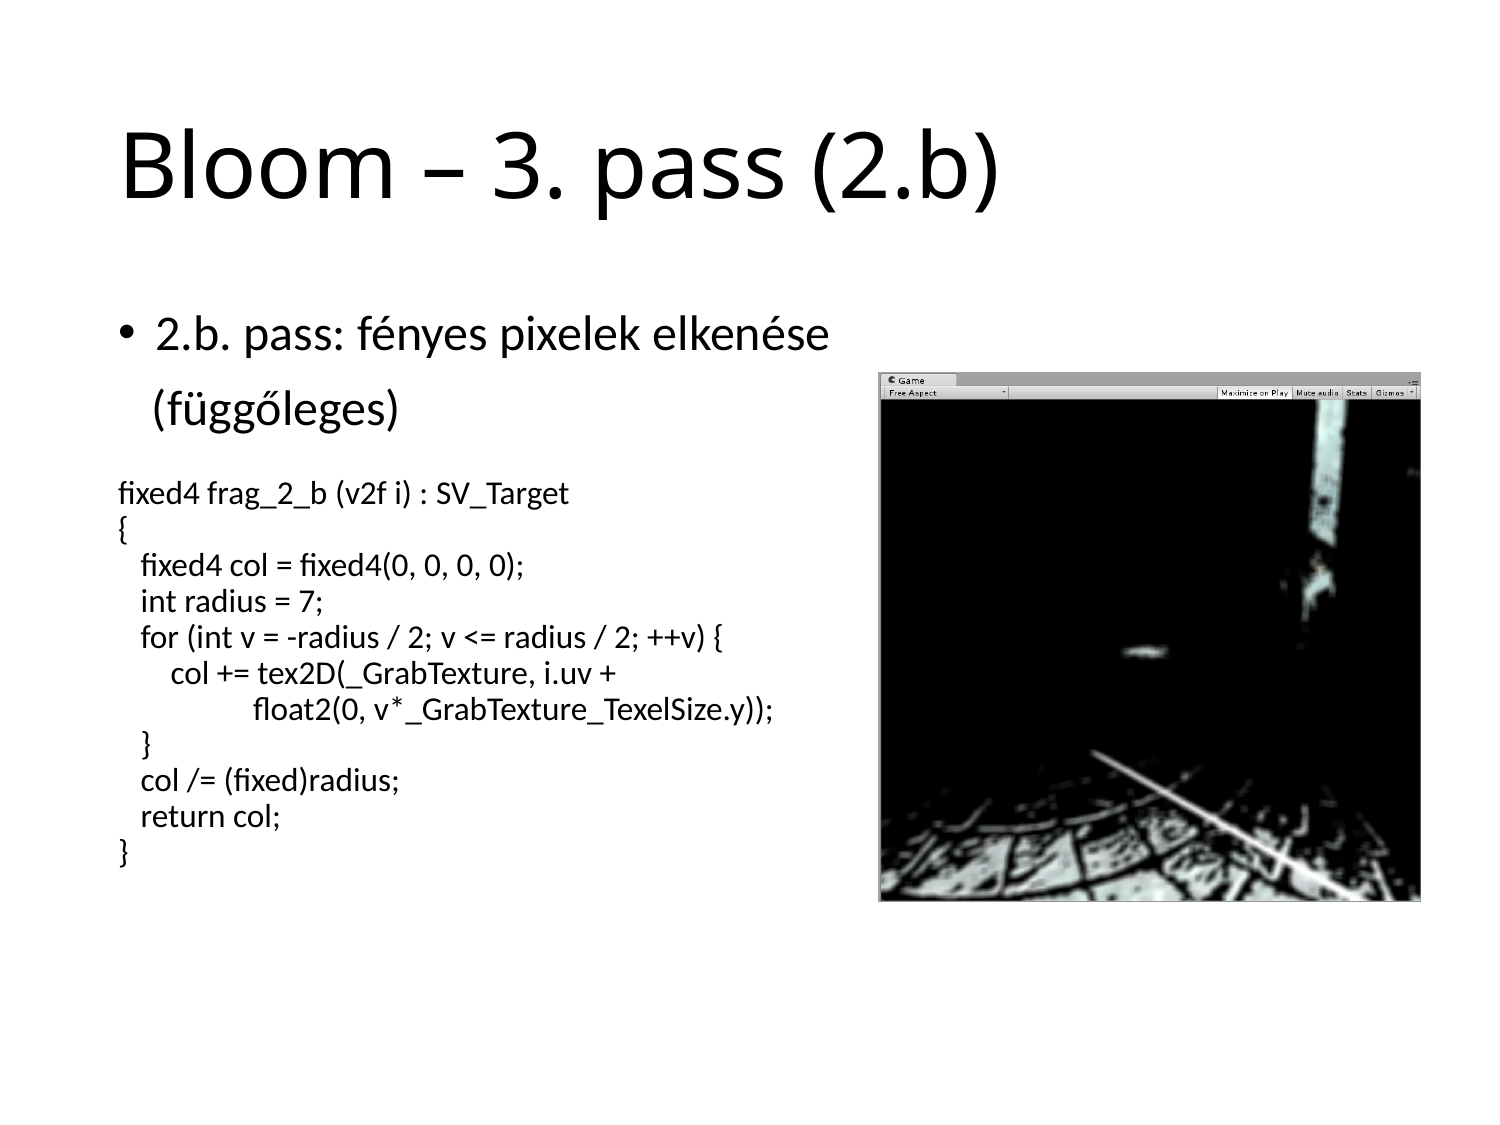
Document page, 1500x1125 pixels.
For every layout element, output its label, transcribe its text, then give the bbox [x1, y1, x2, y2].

picture [878, 372, 1421, 902]
list 2.b. pass: fényes pixelek elkenése (függőleges) fixed4 frag_2_b (v2f i) : SV_Target { fixed4 col = fixed4(0, 0, 0, 0); int radius = 7; for (int v = -radius / 2; v <= radius / 2; ++v) { col += tex2D(_GrabTexture, i.uv + float2(0, v*_GrabTexture_TexelSize.y)); } col /= (fixed)radius; return col; } [103, 299, 866, 1014]
title Bloom – 3. pass (2.b) [103, 59, 1397, 278]
